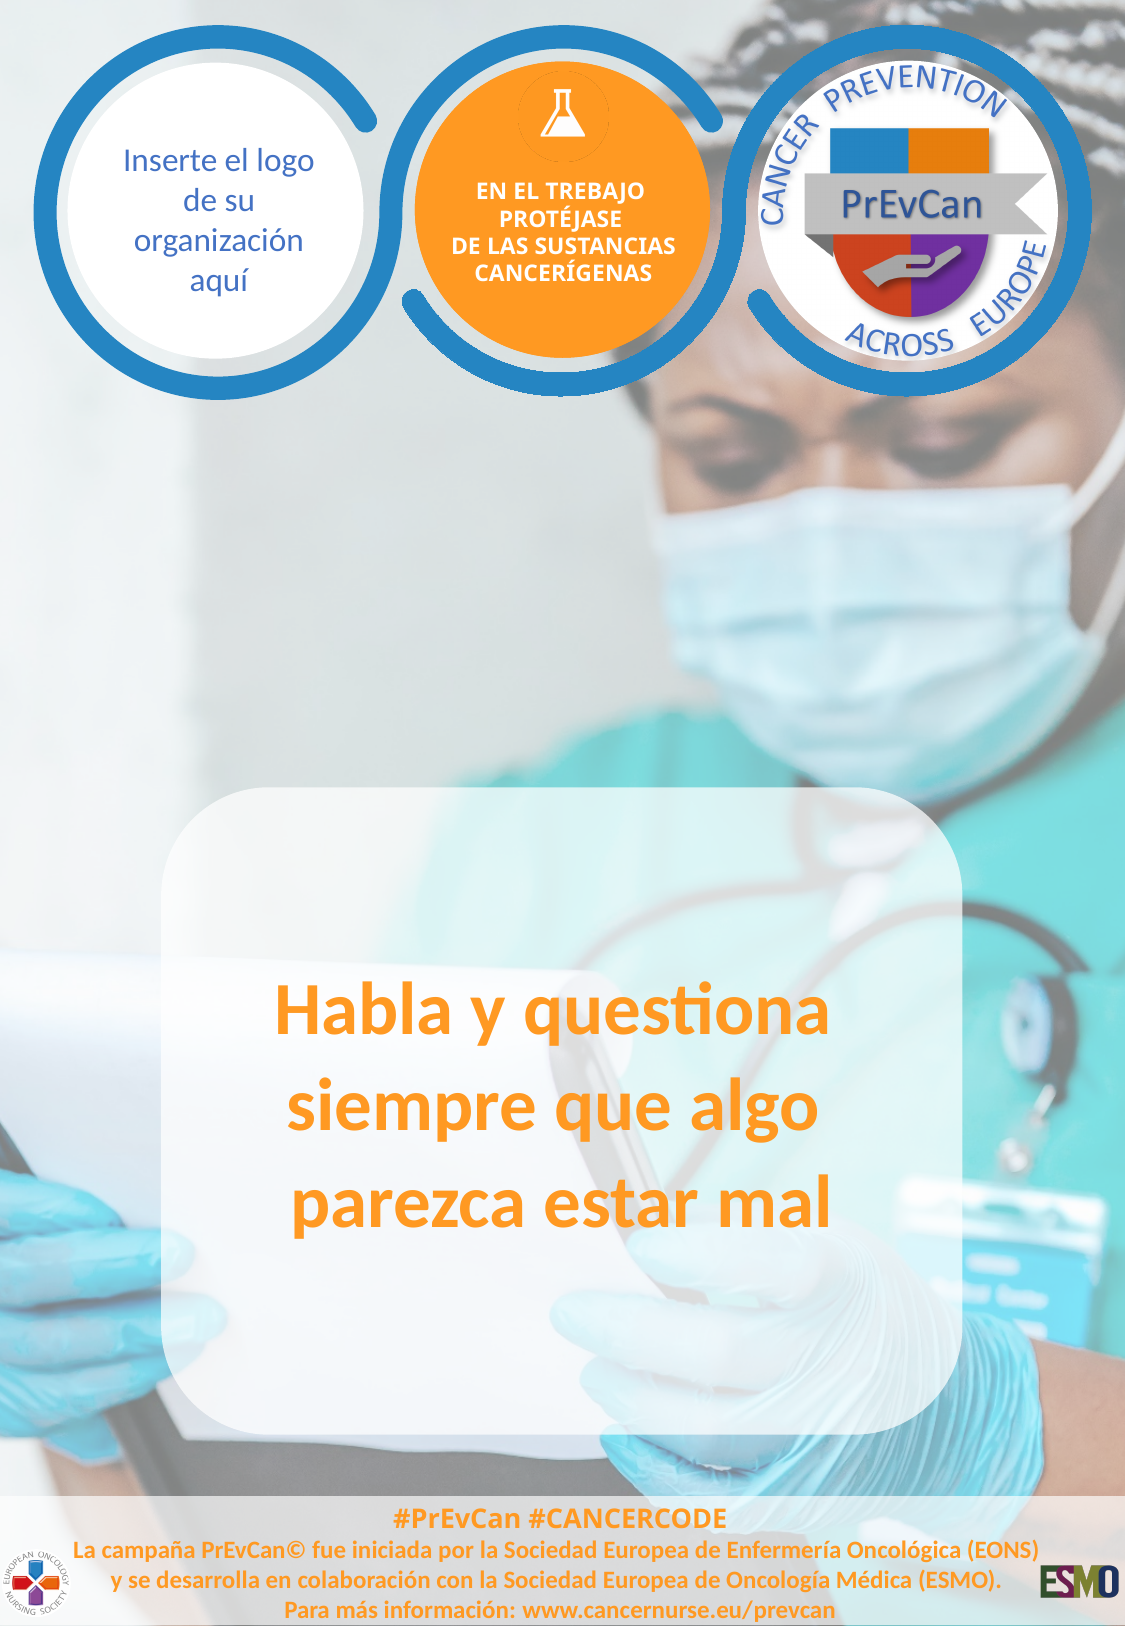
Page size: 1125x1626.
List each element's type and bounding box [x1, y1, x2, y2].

text_box [0, 0, 1125, 1625]
